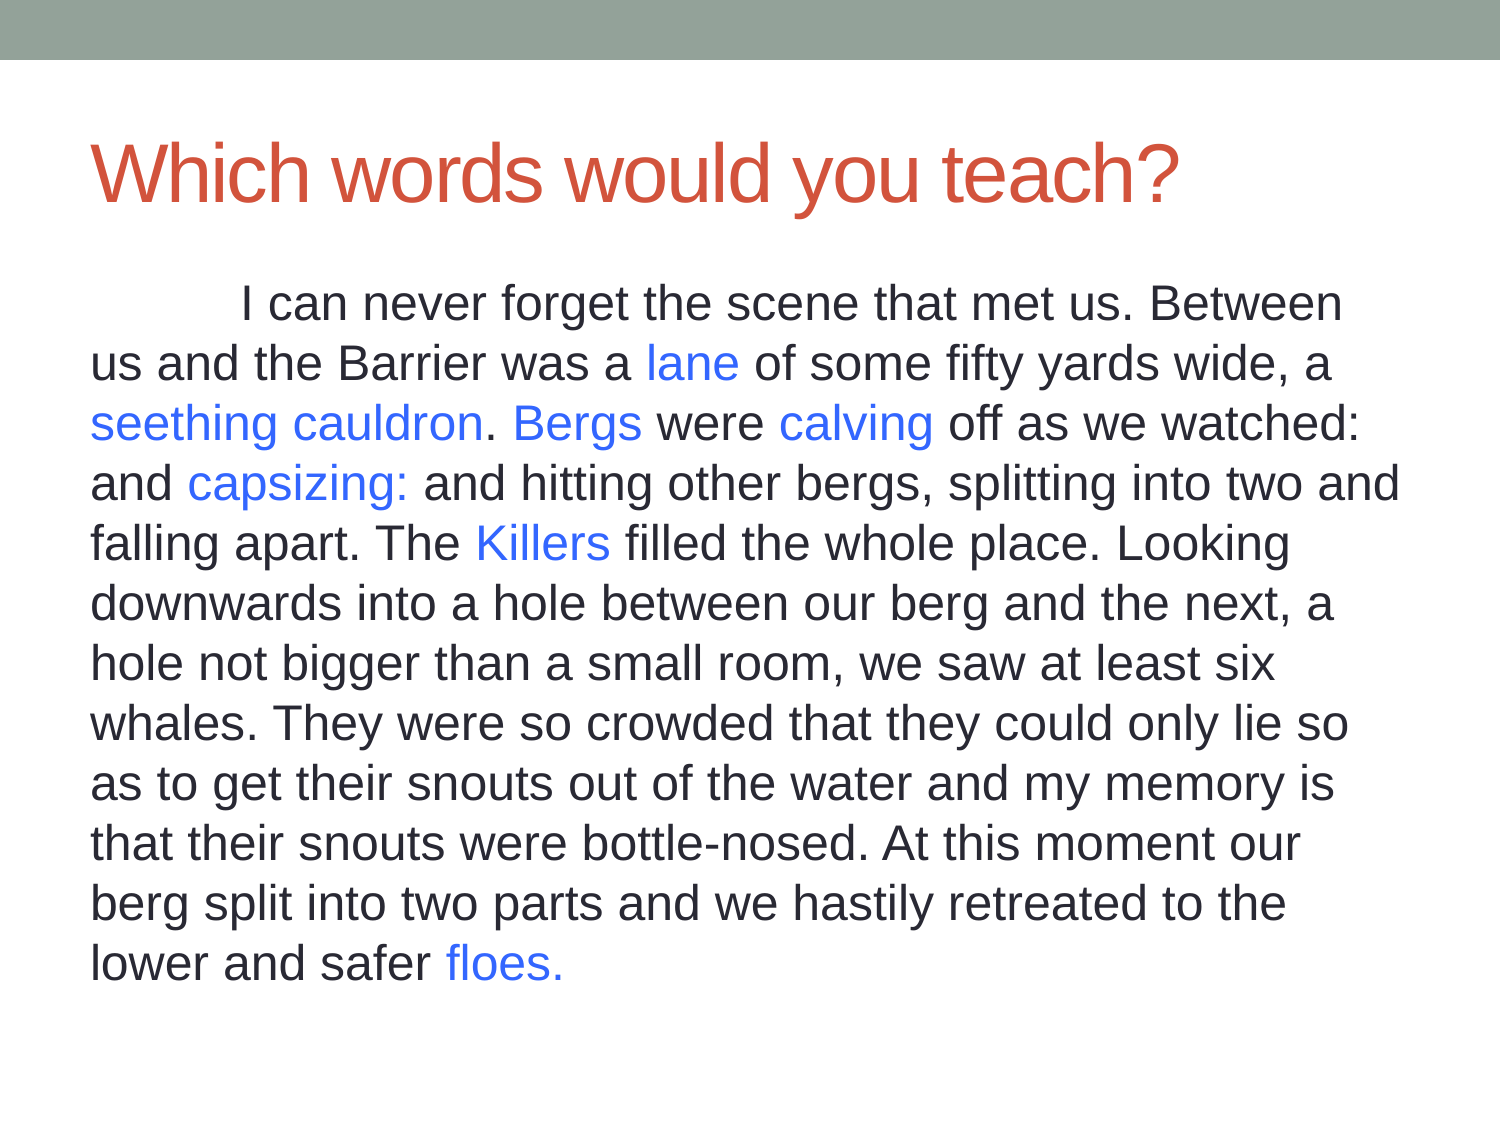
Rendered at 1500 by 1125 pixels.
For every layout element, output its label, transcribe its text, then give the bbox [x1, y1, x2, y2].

list I can never forget the scene that met us. Between us and the Barrier was a lane of some fifty yards wide, a seething cauldron. Bergs were calving off as we watched: and capsizing: and hitting other bergs, splitting into two and falling apart. The Killers filled the whole place. Looking downwards into a hole between our berg and the next, a hole not bigger than a small room, we saw at least six whales. They were so crowded that they could only lie so as to get their snouts out of the water and my memory is that their snouts were bottle-nosed. At this moment our berg split into two parts and we hastily retreated to the lower and safer floes. [75, 262, 1425, 1063]
title Which words would you teach? [75, 87, 1425, 250]
